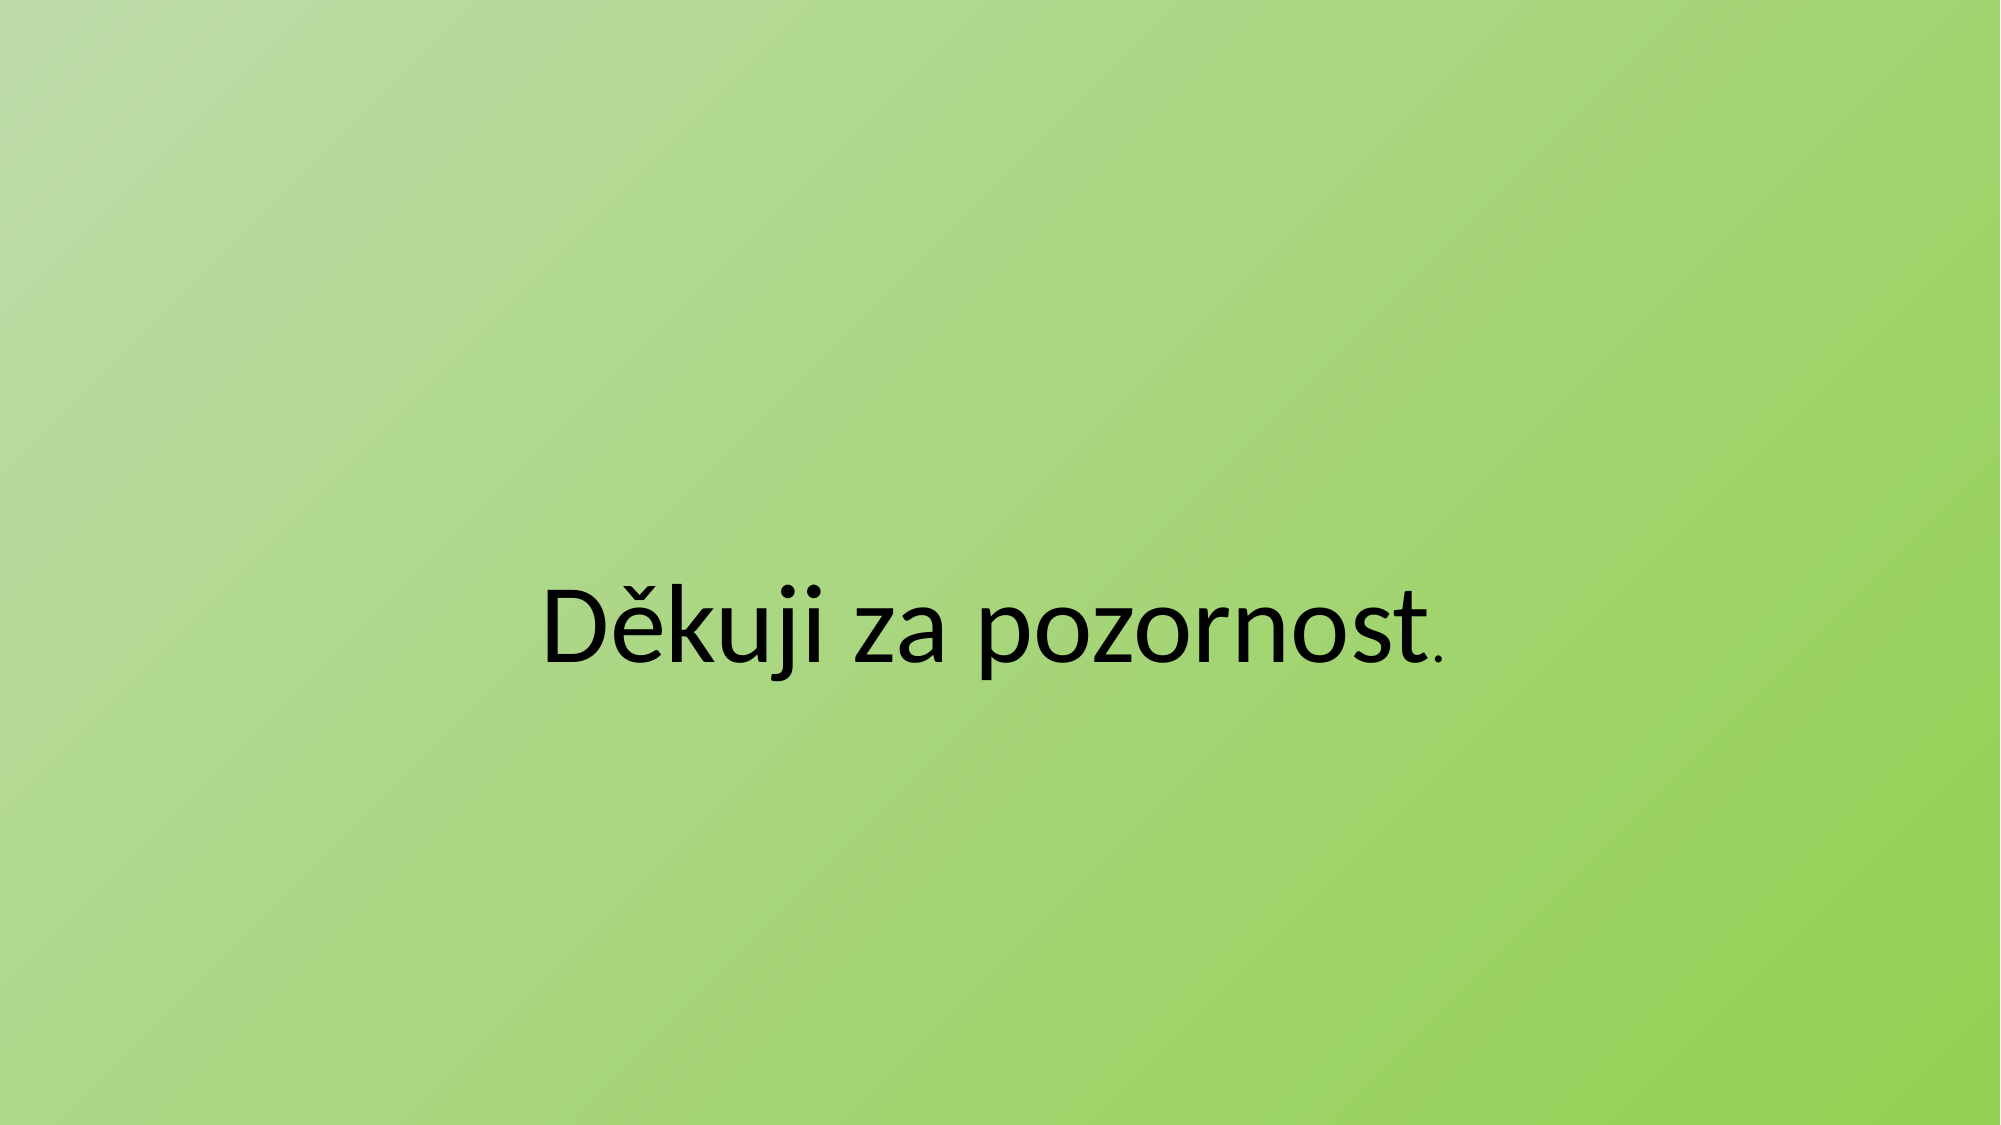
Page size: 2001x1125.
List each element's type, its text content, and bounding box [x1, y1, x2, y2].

list Děkuji za pozornost. [137, 299, 1863, 1014]
